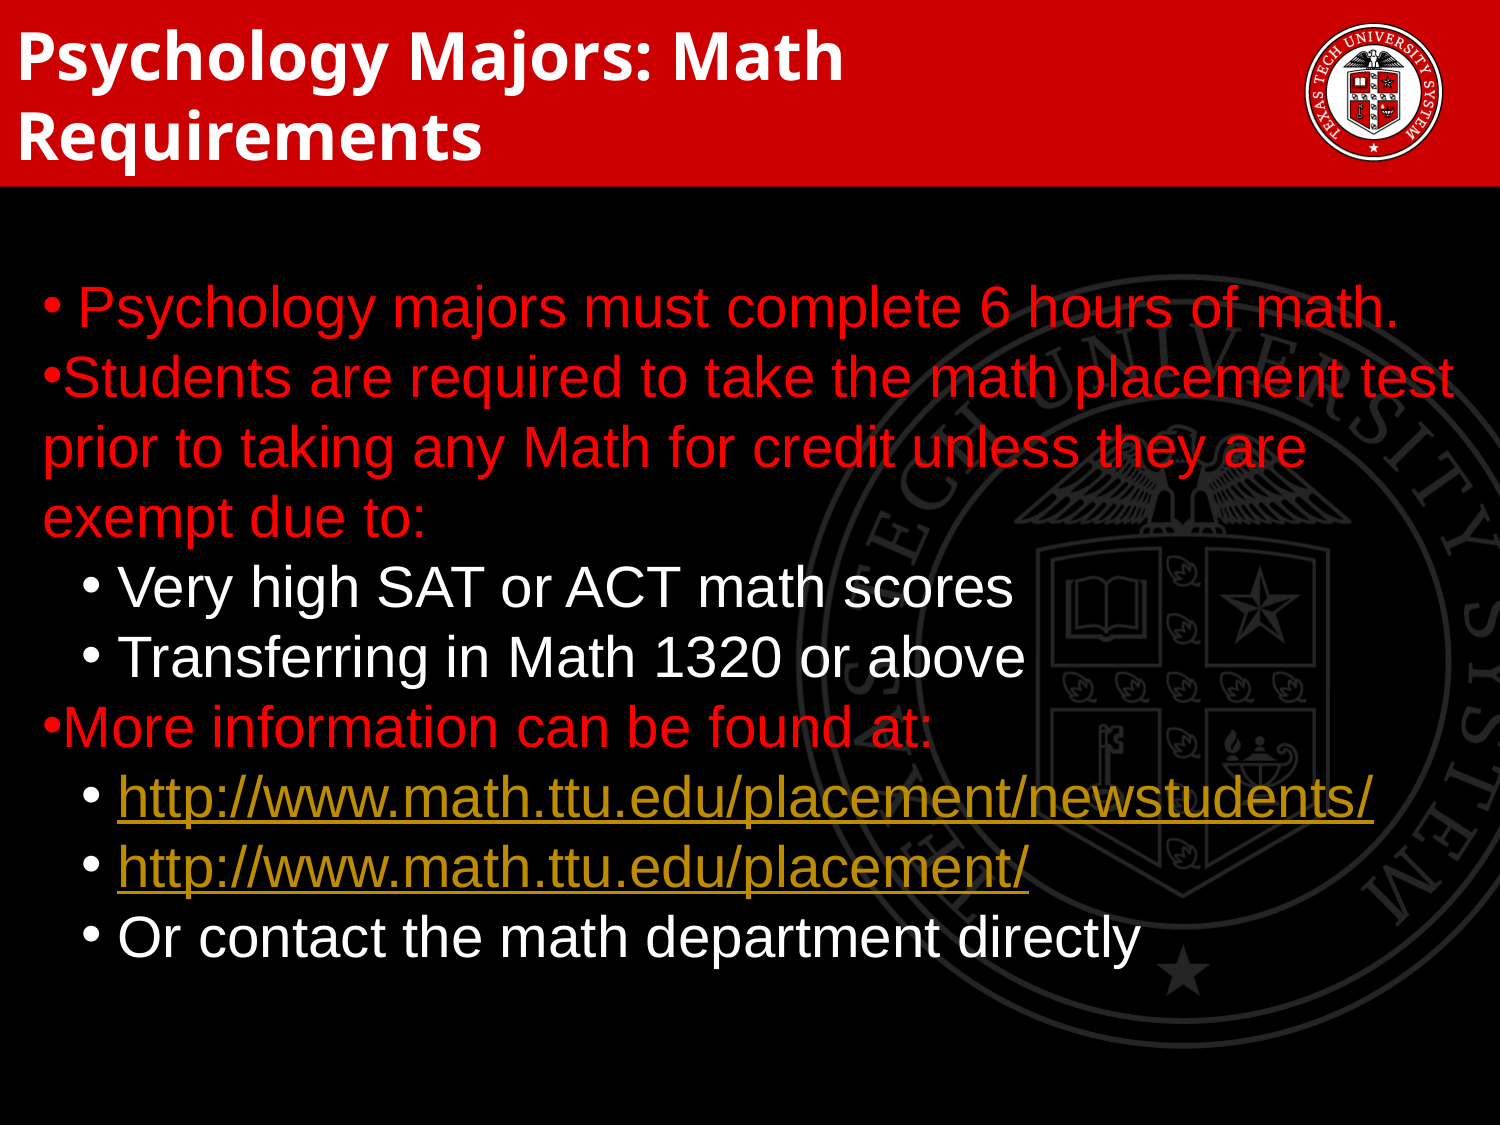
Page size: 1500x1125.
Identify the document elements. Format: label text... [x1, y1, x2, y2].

text_box Psychology majors must complete 6 hours of math. Students are required to take the math placement test prior to taking any Math for credit unless they are exempt due to: Very high SAT or ACT math scores Transferring in Math 1320 or above More information can be found at: http://www.math.ttu.edu/placement/newstudents/ http://www.math.ttu.edu/placement/ Or contact the math department directly [27, 261, 1476, 1047]
title Psychology Majors: Math Requirements [0, 0, 1291, 188]
picture [0, 0, 1500, 1125]
